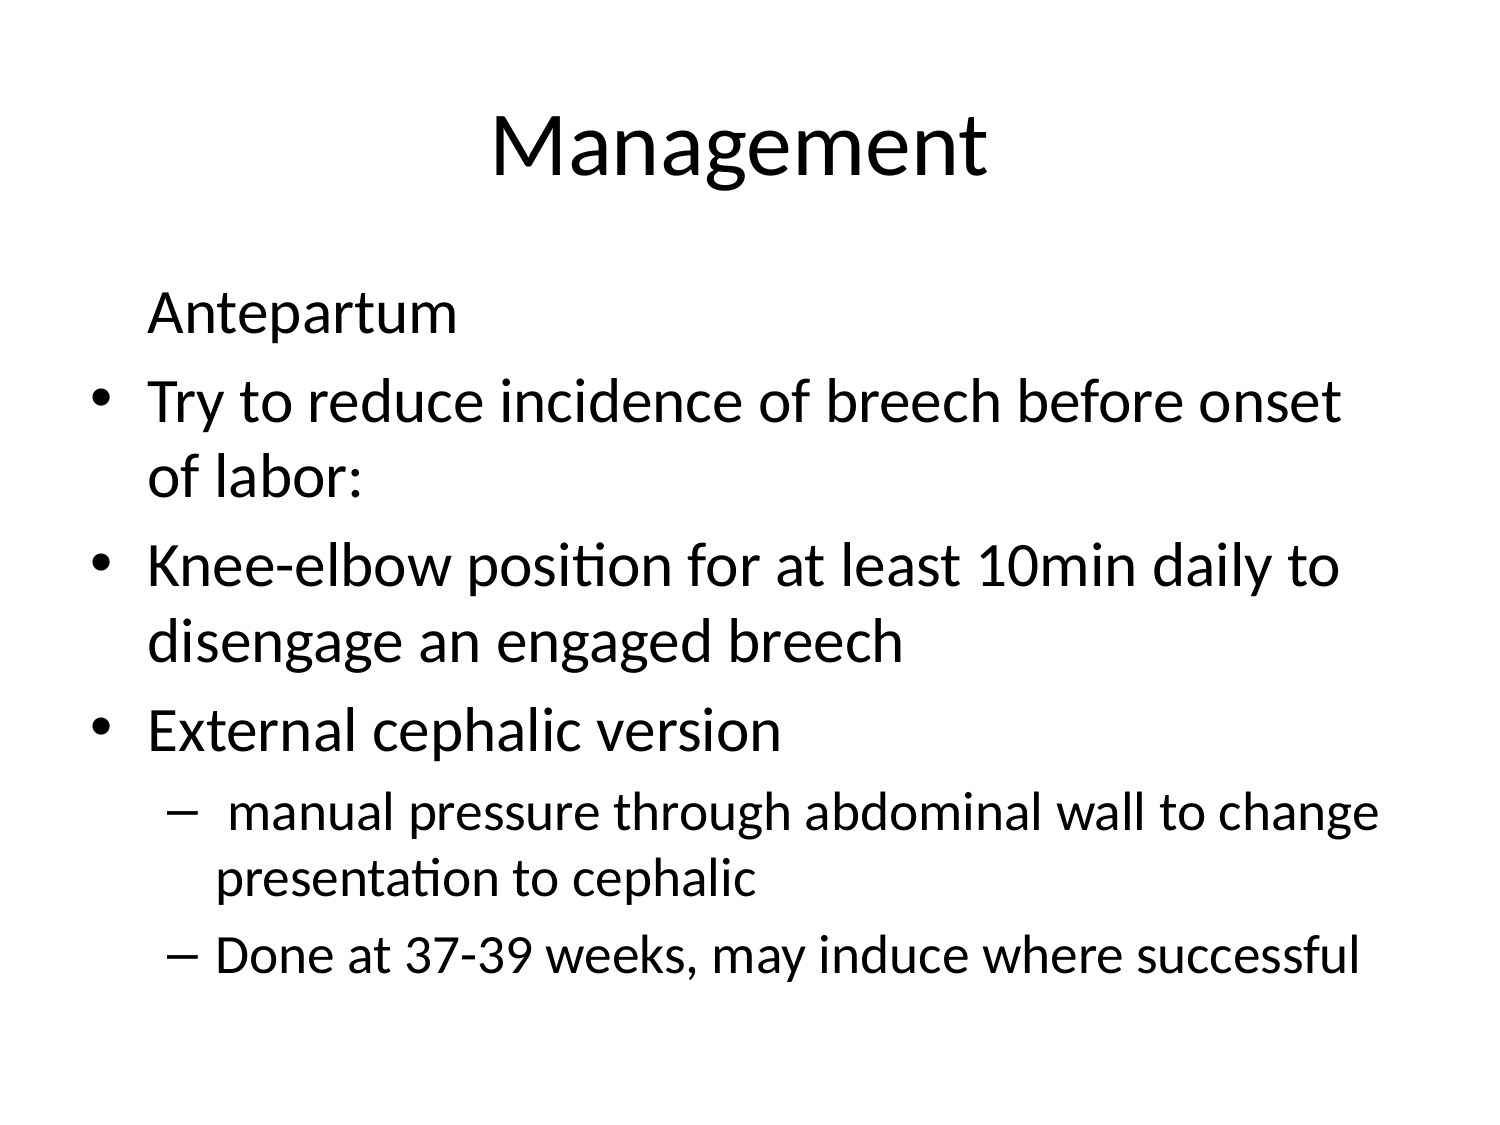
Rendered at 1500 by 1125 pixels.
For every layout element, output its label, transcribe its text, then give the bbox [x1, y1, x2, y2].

list Antepartum Try to reduce incidence of breech before onset of labor: Knee-elbow position for at least 10min daily to disengage an engaged breech External cephalic version manual pressure through abdominal wall to change presentation to cephalic Done at 37-39 weeks, may induce where successful [75, 262, 1425, 1005]
title Management [75, 45, 1425, 233]
